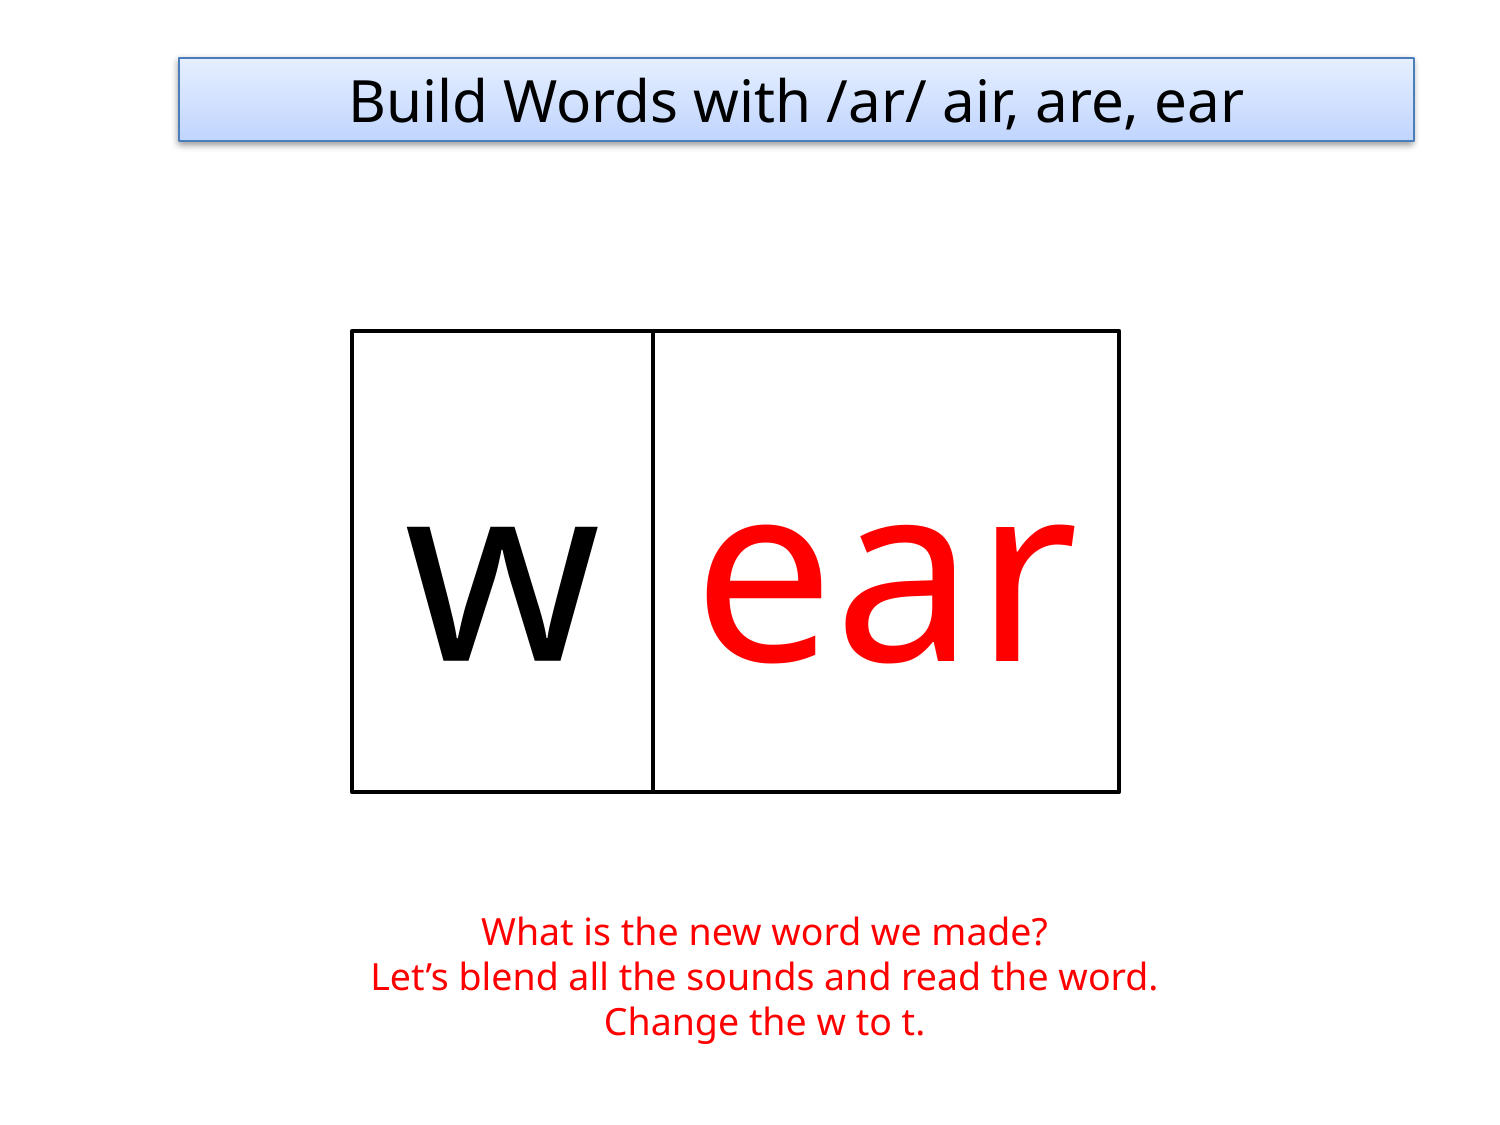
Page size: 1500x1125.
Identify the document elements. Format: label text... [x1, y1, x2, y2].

text_box What is the new word we made? Let’s blend all the sounds and read the word. Change the w to t. [241, 900, 1288, 1051]
text_box Build Words with /ar/ air, are, ear [178, 57, 1415, 142]
text_box w [350, 329, 651, 794]
text_box ear [651, 329, 1121, 794]
